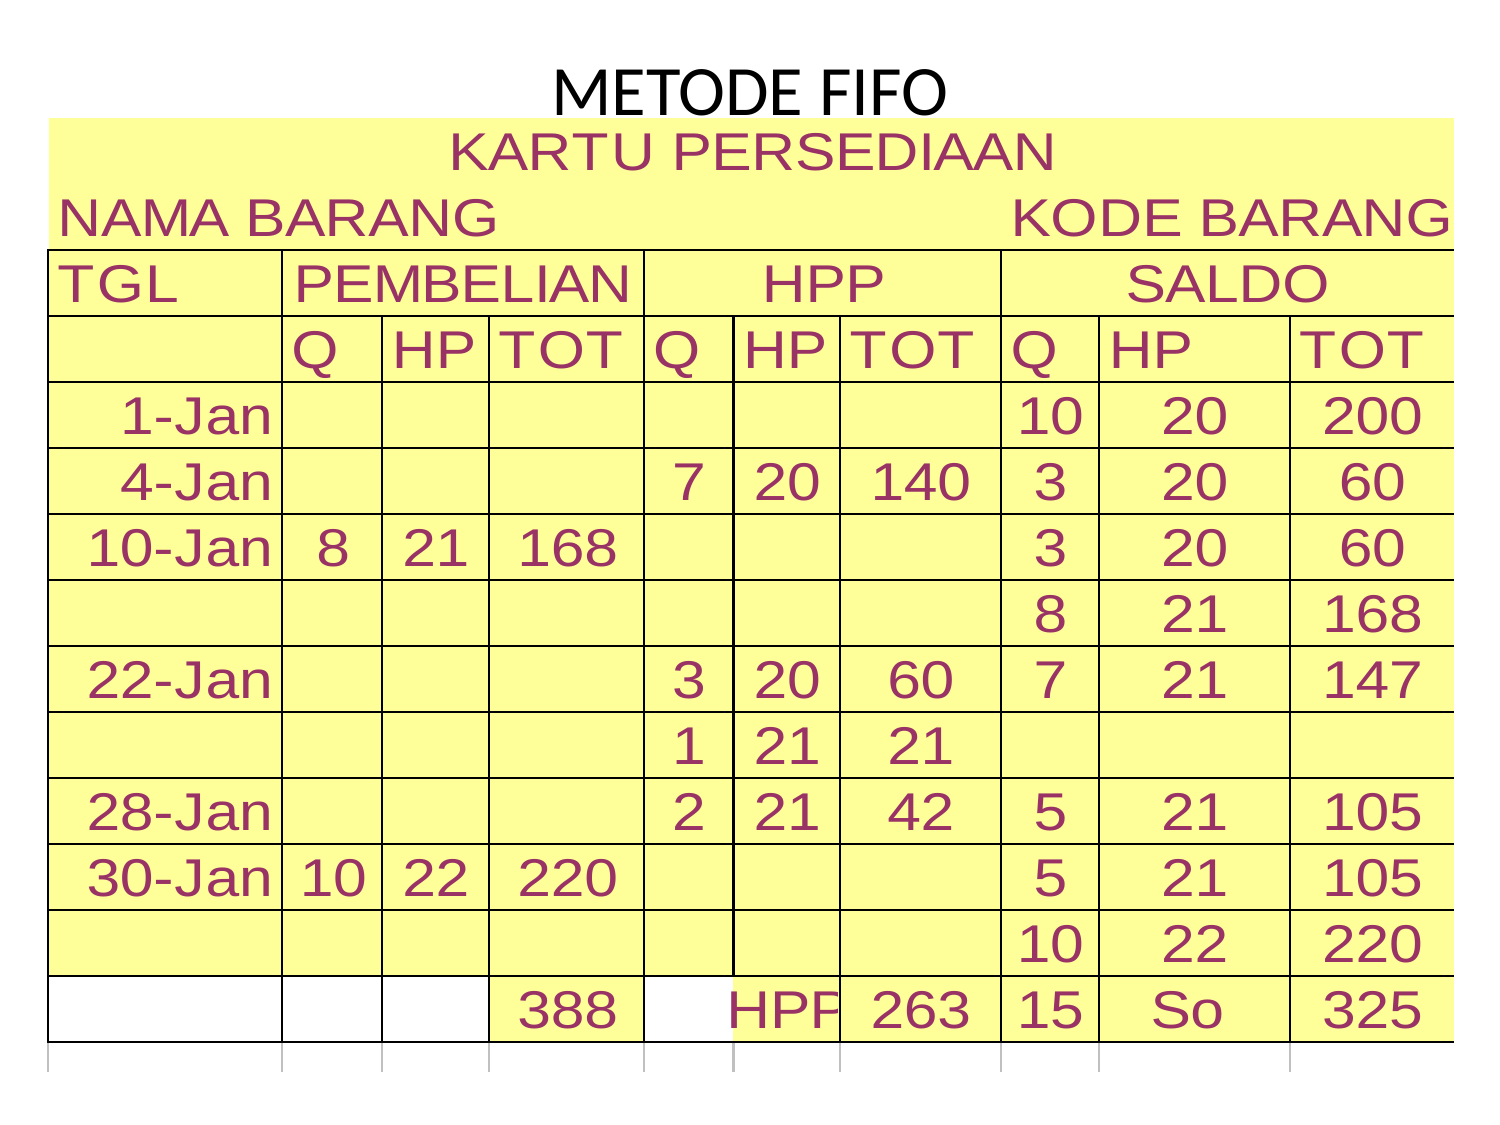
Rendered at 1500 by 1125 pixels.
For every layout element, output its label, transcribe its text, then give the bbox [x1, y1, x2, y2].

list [46, 116, 1457, 1075]
title METODE FIFO [112, 37, 1388, 116]
